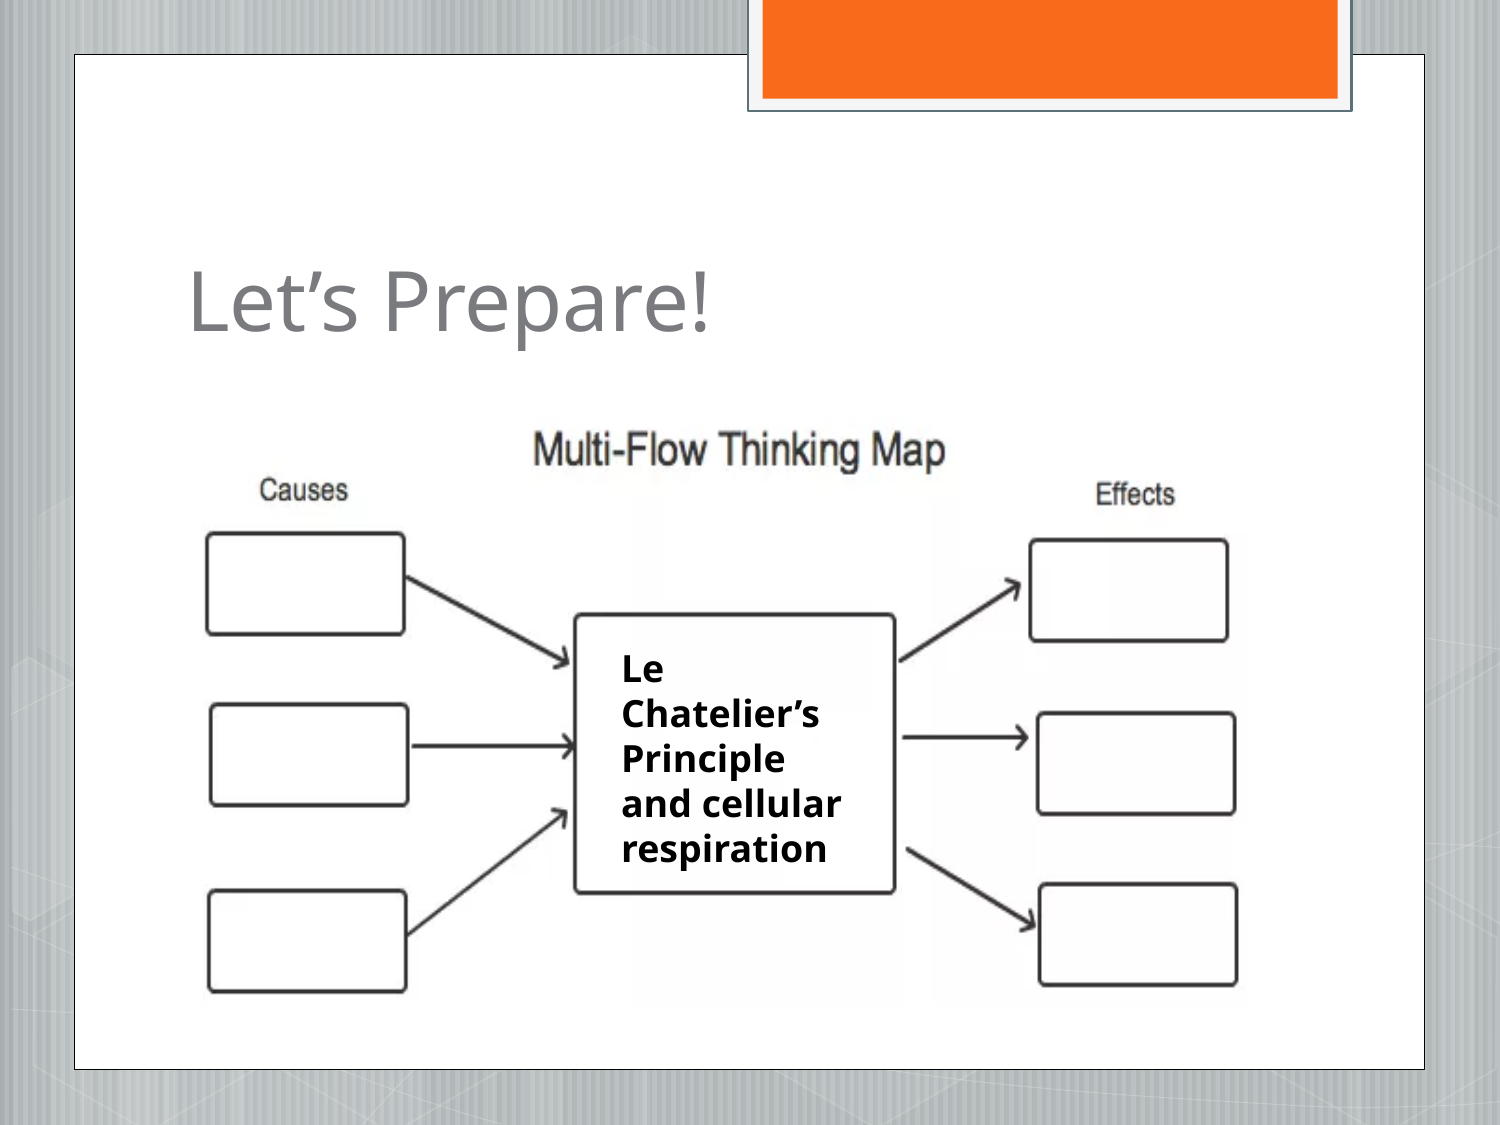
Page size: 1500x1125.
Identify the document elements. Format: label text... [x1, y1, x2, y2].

title Let’s Prepare! [171, 168, 1324, 357]
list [174, 374, 1263, 1026]
